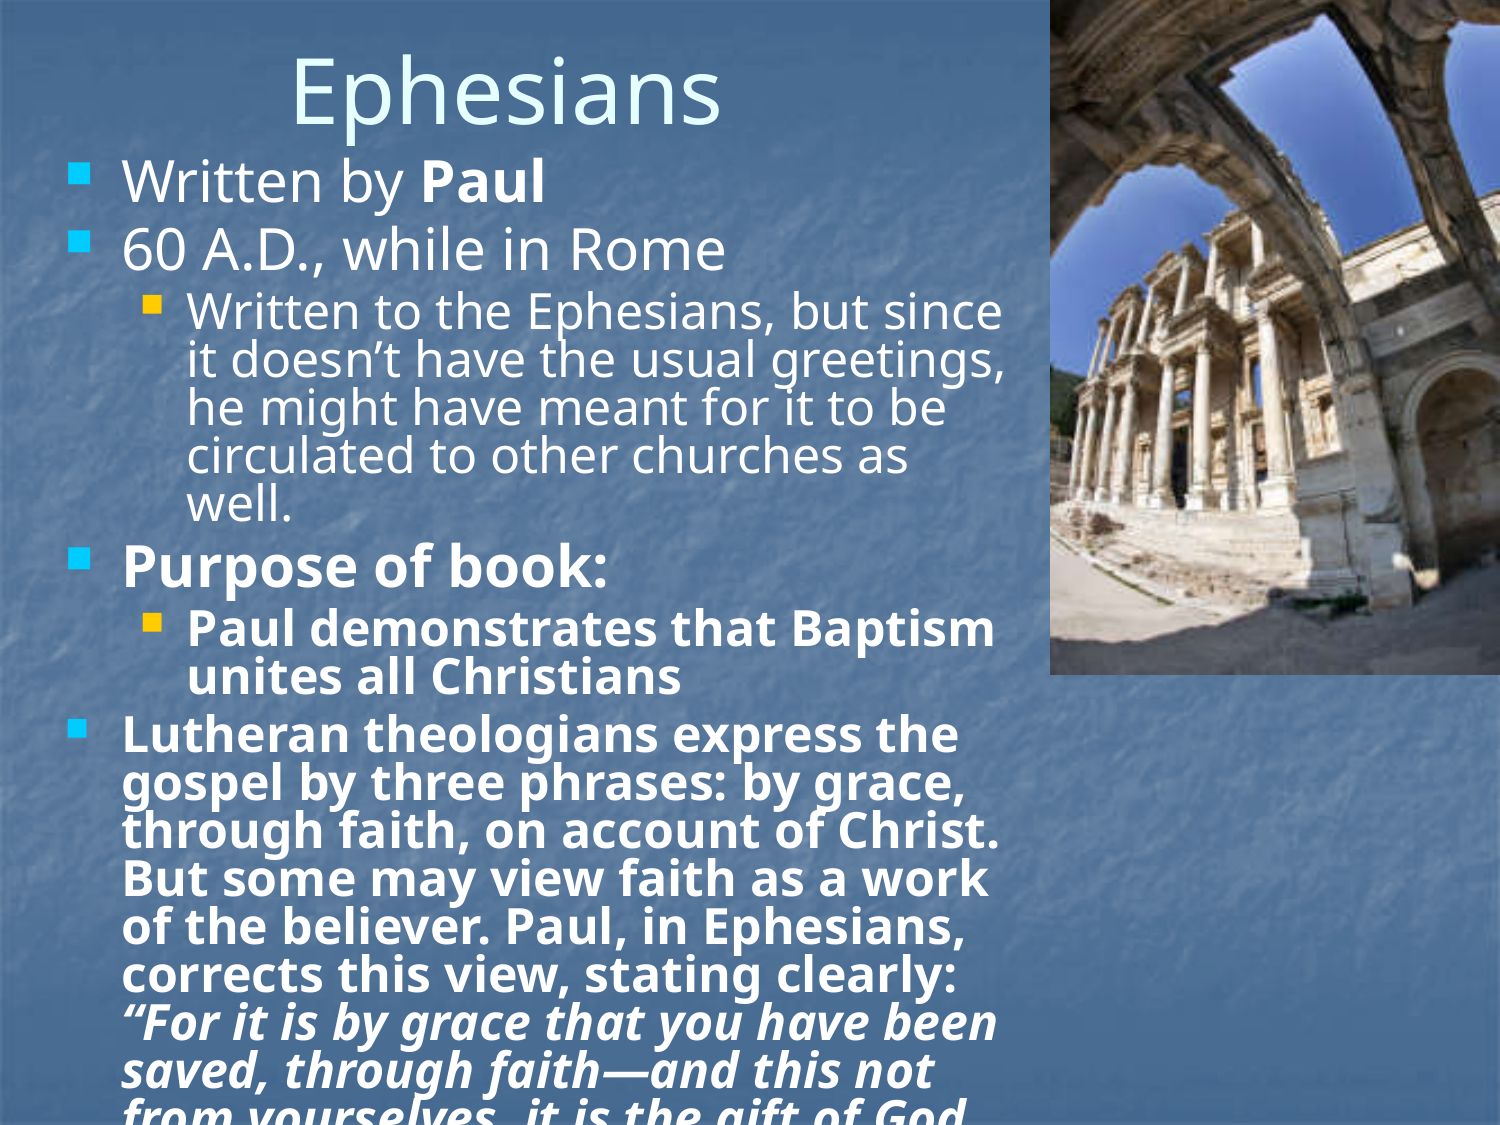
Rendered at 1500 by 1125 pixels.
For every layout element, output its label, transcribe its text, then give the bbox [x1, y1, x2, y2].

list Written by Paul 60 A.D., while in Rome Written to the Ephesians, but since it doesn’t have the usual greetings, he might have meant for it to be circulated to other churches as well. Purpose of book: Paul demonstrates that Baptism unites all Christians Lutheran theologians express the gospel by three phrases: by grace, through faith, on account of Christ. But some may view faith as a work of the believer. Paul, in Ephesians, corrects this view, stating clearly: “For it is by grace that you have been saved, through faith—and this not from yourselves, it is the gift of God—not by works, so that no one can boast.” (2:8-9) [50, 149, 1025, 1088]
title Ephesians [0, 0, 1013, 175]
picture [1049, 0, 1500, 676]
